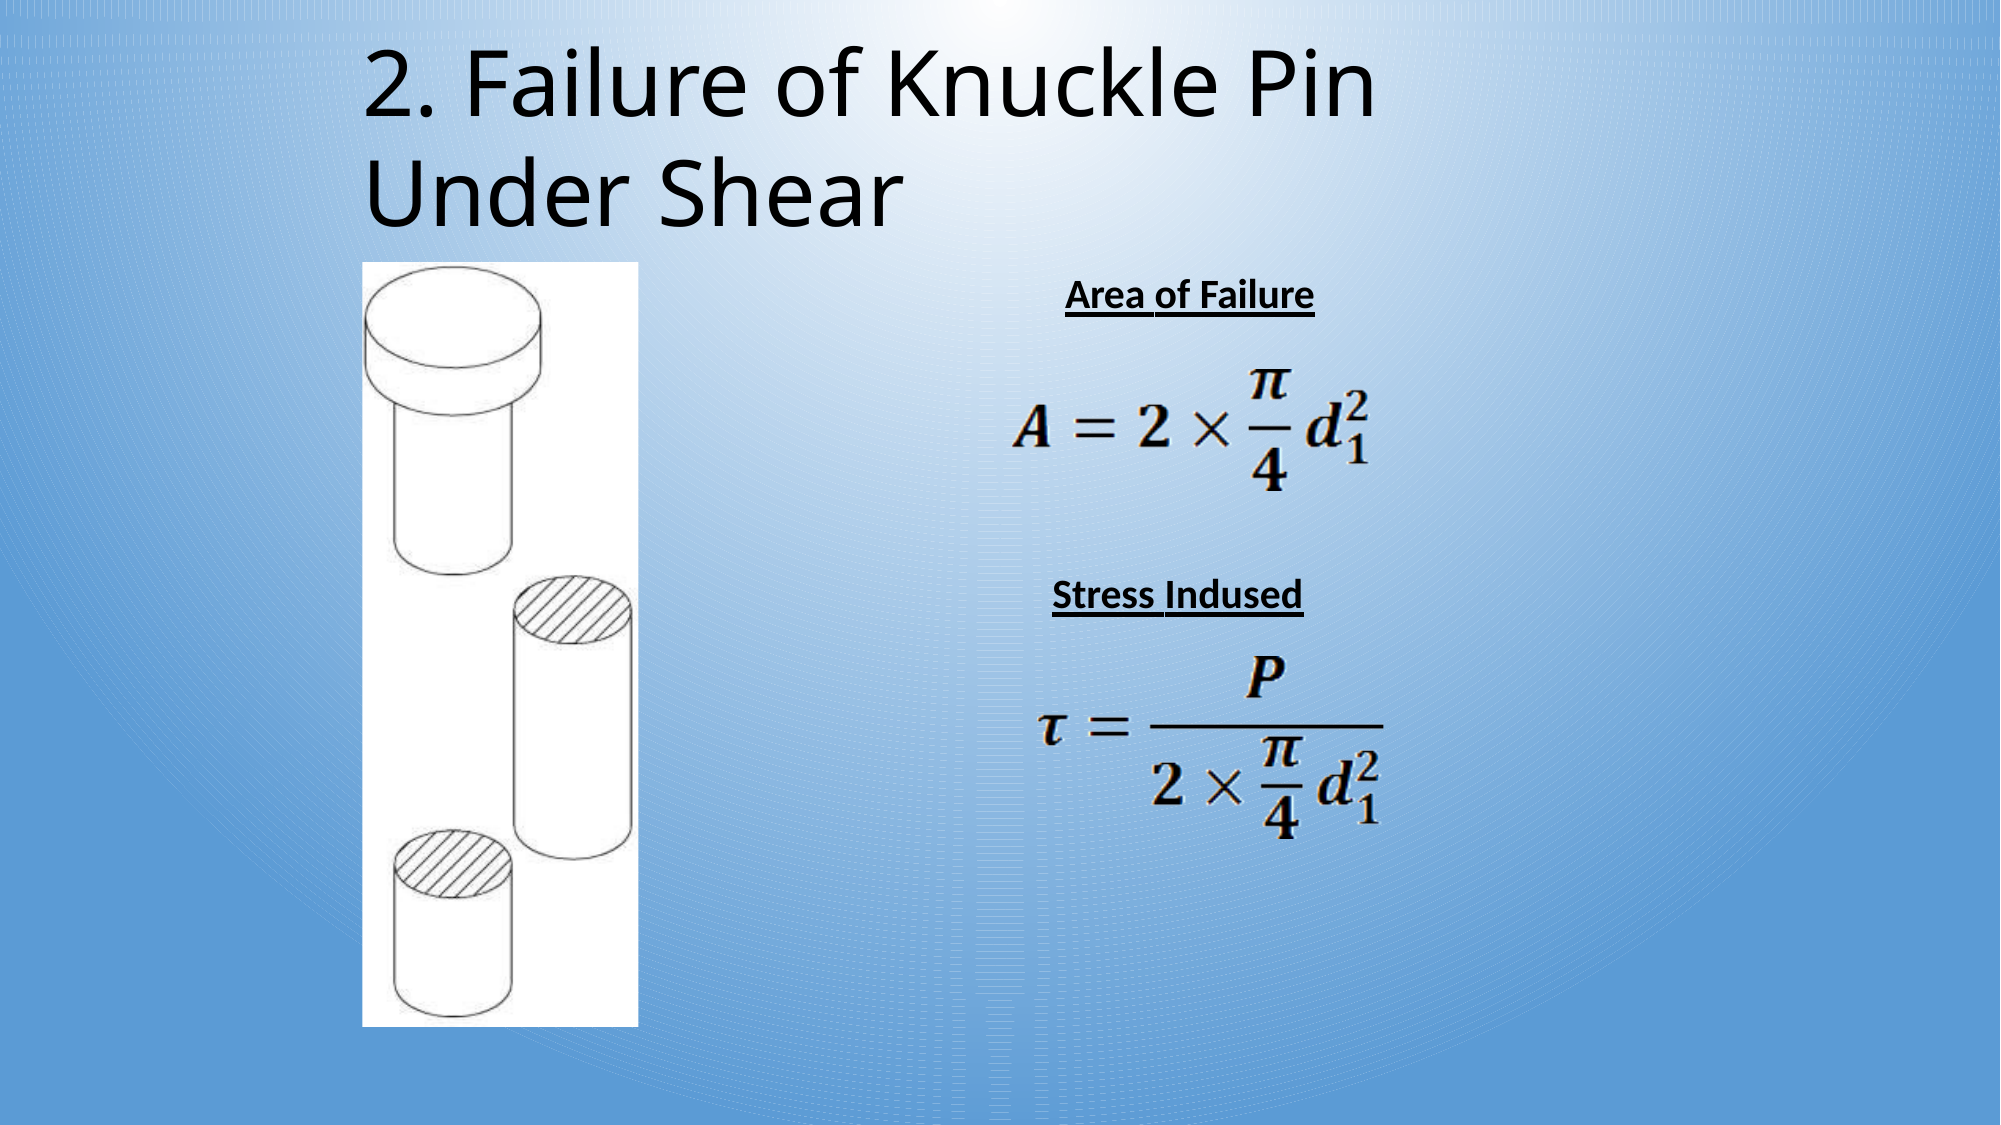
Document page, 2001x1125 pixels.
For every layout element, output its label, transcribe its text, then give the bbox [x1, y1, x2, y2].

text_box Area of Failure [1062, 265, 1320, 318]
title 2. Failure of Knuckle Pin Under Shear [360, 22, 1641, 245]
text_box [362, 262, 639, 1027]
text_box [1012, 369, 1371, 492]
text_box Stress Indused [1050, 565, 1306, 618]
text_box [1037, 656, 1384, 839]
